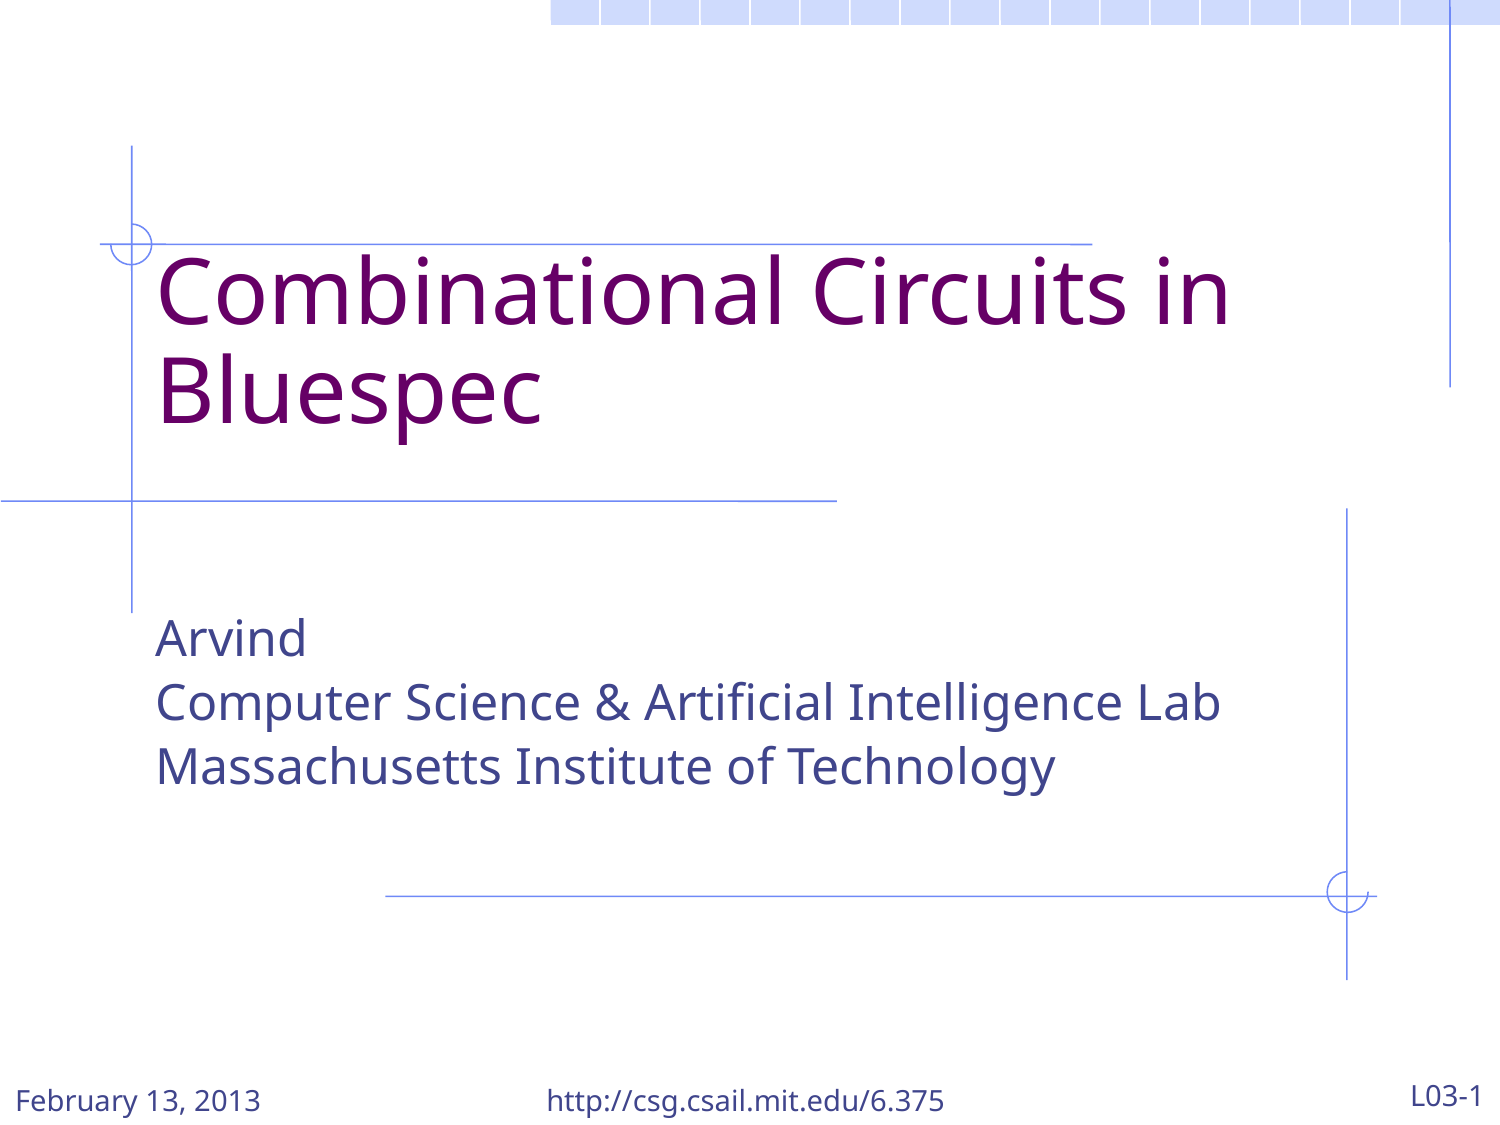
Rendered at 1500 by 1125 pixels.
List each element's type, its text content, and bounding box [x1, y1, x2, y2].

subtitle Combinational Circuits in Bluespec Arvind Computer Science & Artificial Intelligence Lab Massachusetts Institute of Technology [140, 237, 1400, 1018]
footer http://csg.csail.mit.edu/6.375 [508, 1049, 984, 1125]
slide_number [0, 1049, 313, 1125]
slide_number L03-1 [1187, 1049, 1500, 1125]
